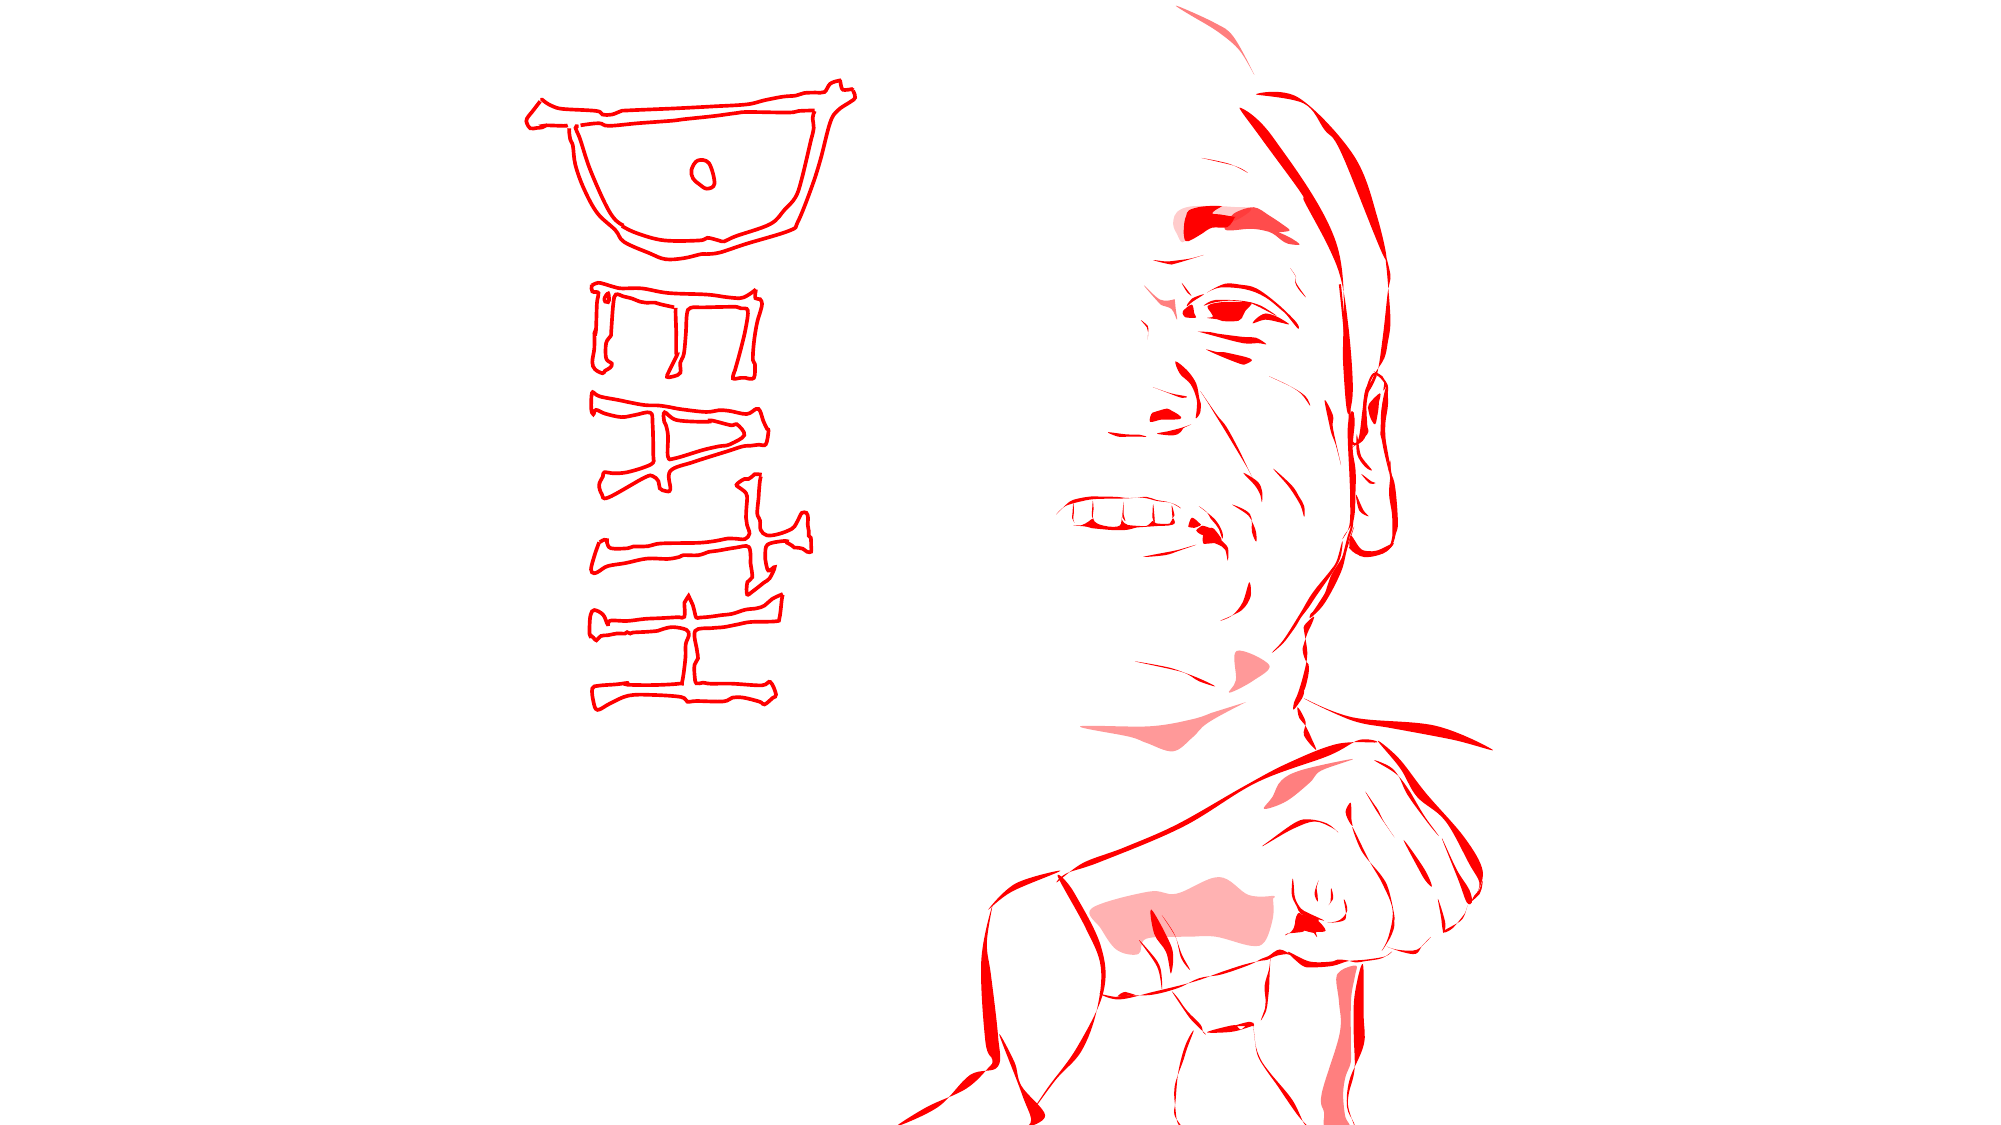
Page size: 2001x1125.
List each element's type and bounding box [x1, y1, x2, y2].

picture [415, 0, 1482, 1125]
text_box [413, 192, 1069, 623]
text_box [1482, 742, 1495, 752]
